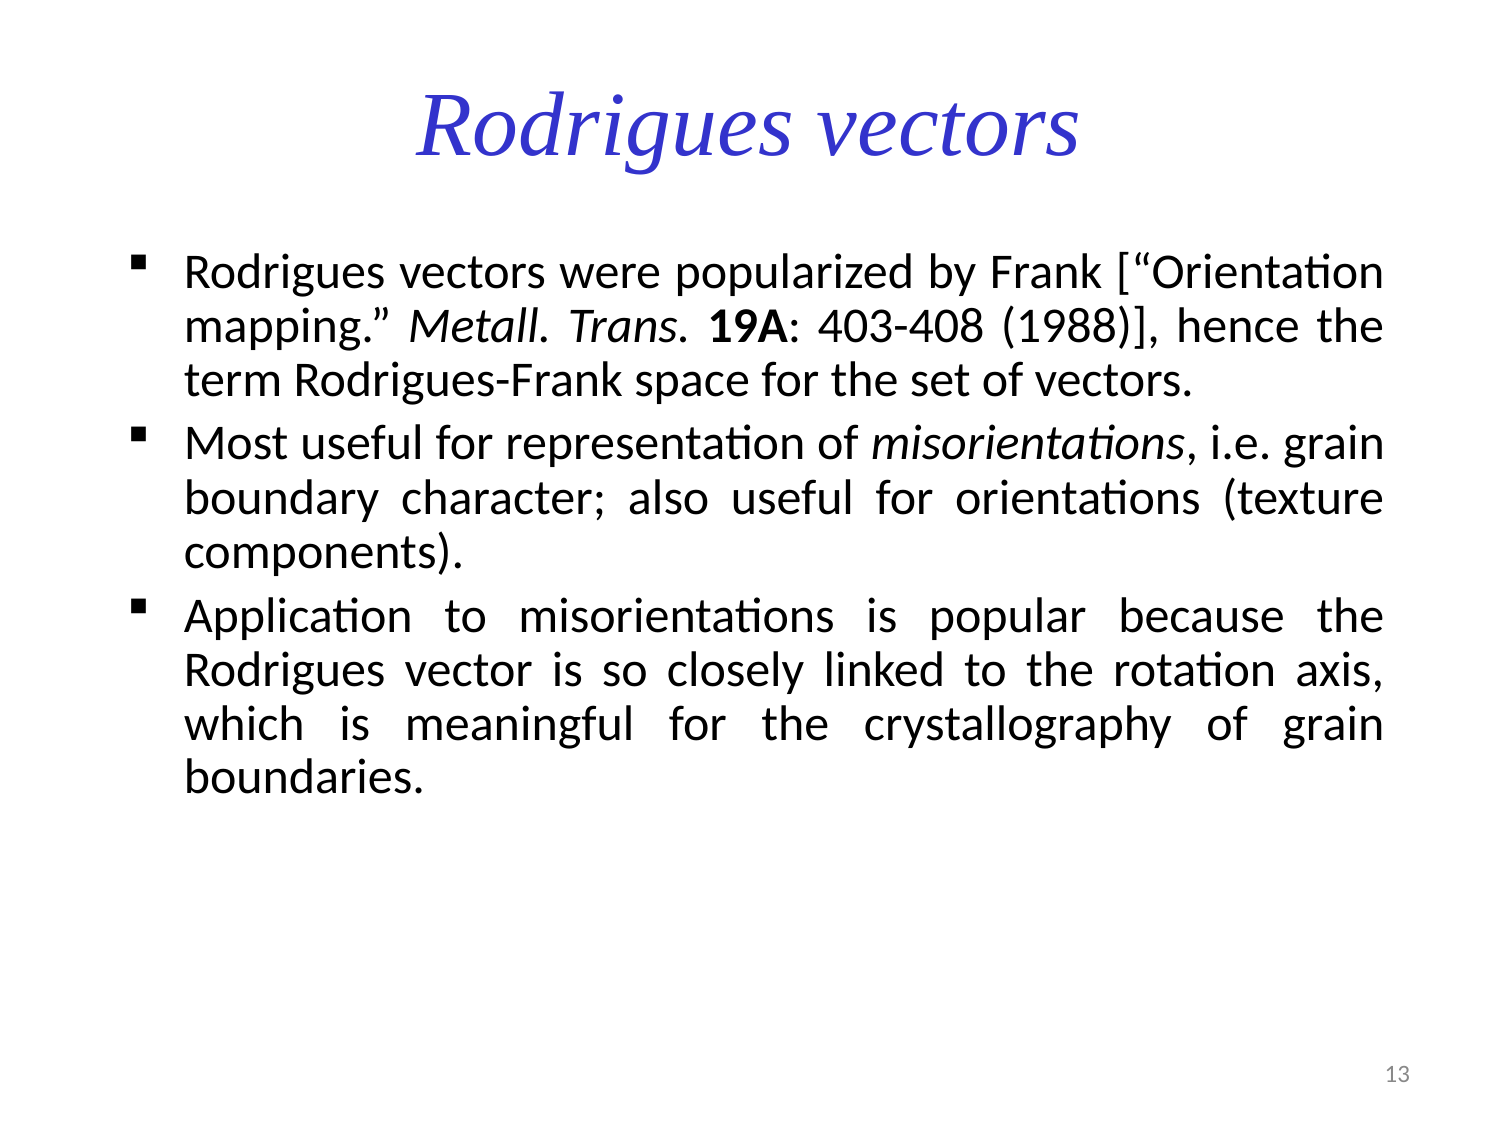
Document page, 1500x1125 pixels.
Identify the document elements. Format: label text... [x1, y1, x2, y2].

list Rodrigues vectors were popularized by Frank [“Orientation mapping.” Metall. Trans. 19A: 403-408 (1988)], hence the term Rodrigues-Frank space for the set of vectors. Most useful for representation of misorientations, i.e. grain boundary character; also useful for orientations (texture components). Application to misorientations is popular because the Rodrigues vector is so closely linked to the rotation axis, which is meaningful for the crystallography of grain boundaries. [112, 237, 1401, 1001]
slide_number 13 [1074, 1042, 1425, 1103]
text_box Rodrigues vectors [112, 24, 1388, 213]
